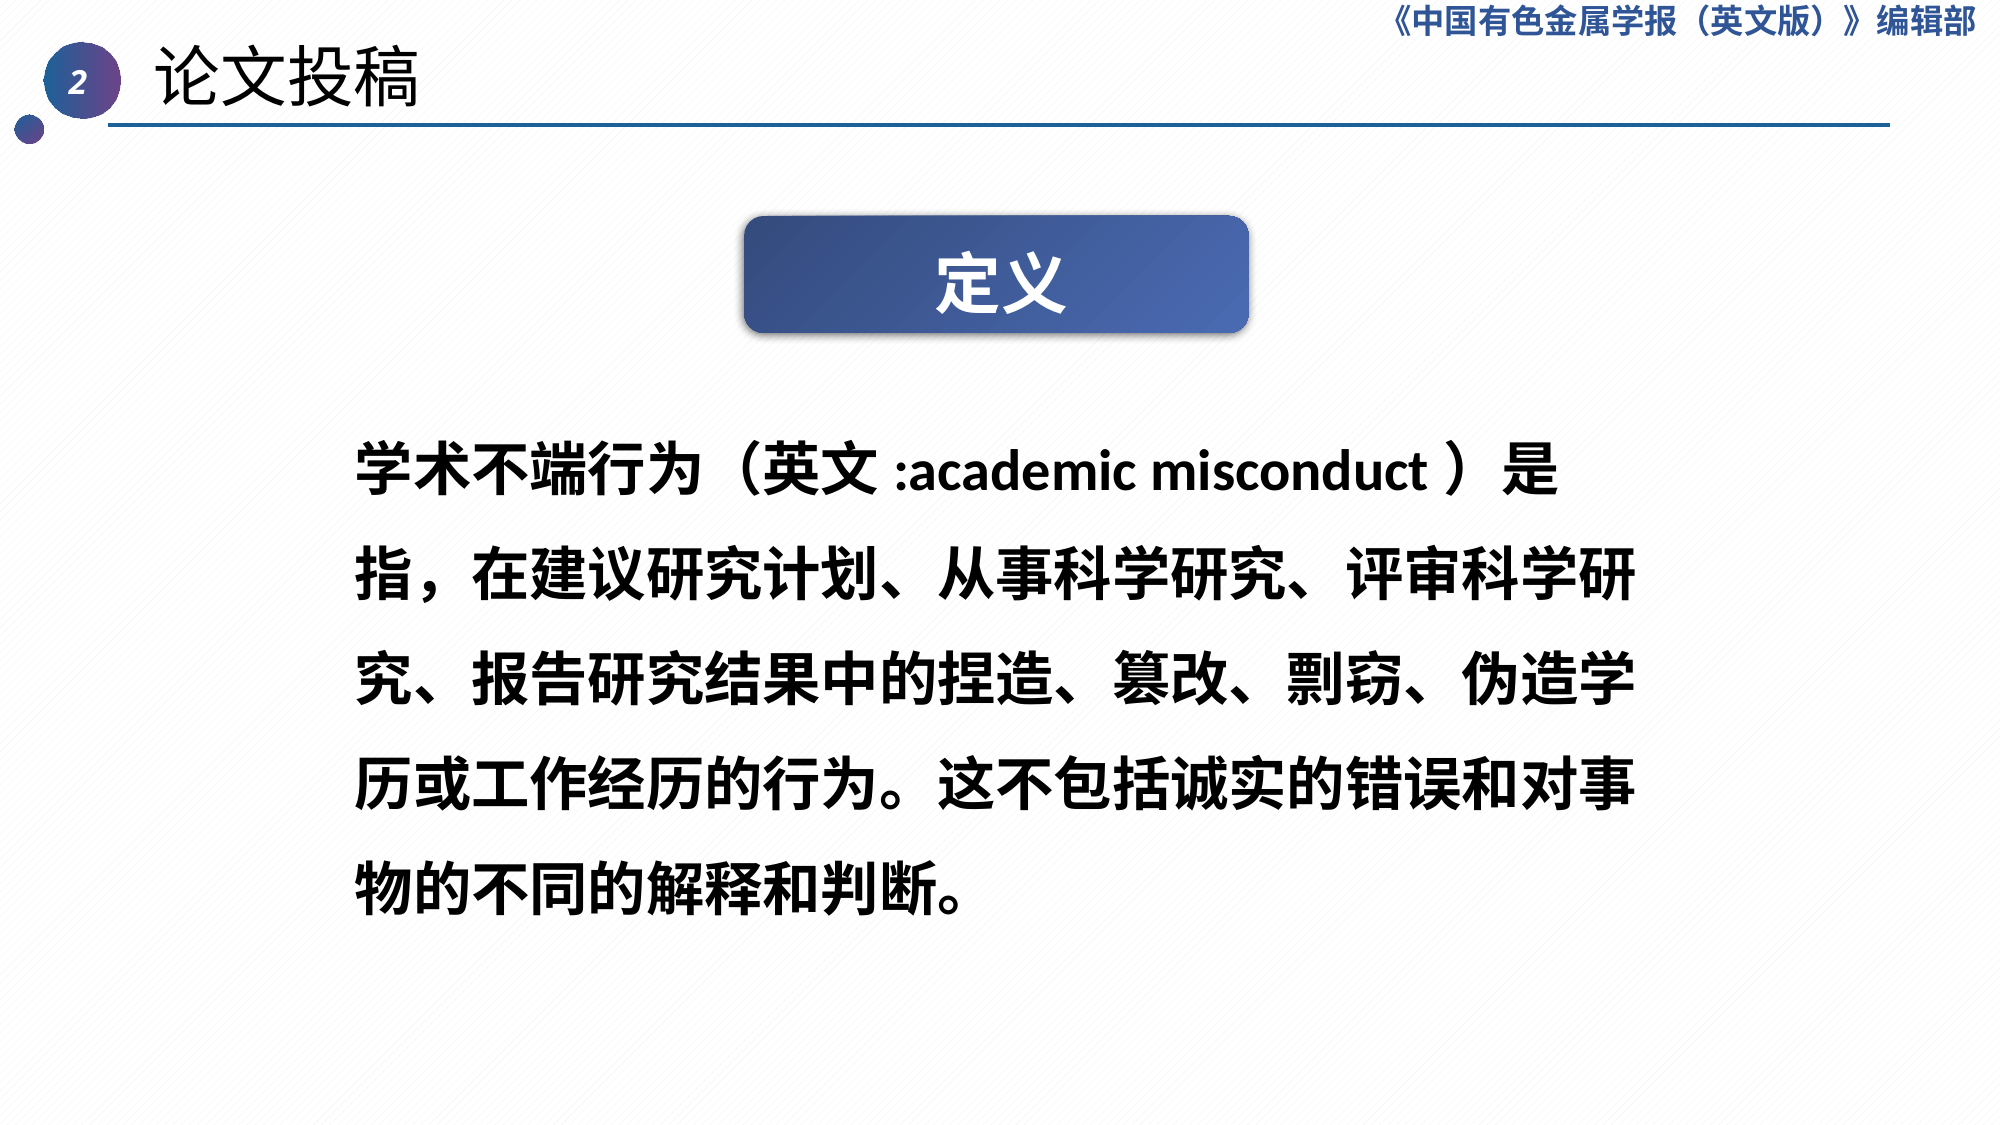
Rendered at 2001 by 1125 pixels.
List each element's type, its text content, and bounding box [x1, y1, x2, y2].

text_box 《中国有色金属学报（英文版）》编辑部 [1363, 0, 2000, 88]
text_box 论文投稿 [32, 27, 716, 123]
text_box 学术不端行为（英文:academic misconduct）是指，在建议研究计划、从事科学研究、评审科学研究、报告研究结果中的捏造、篡改、剽窃、伪造学历或工作经历的行为。这不包括诚实的错误和对事物的不同的解释和判断。 [340, 390, 1691, 1125]
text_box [14, 41, 134, 144]
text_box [744, 215, 1254, 422]
